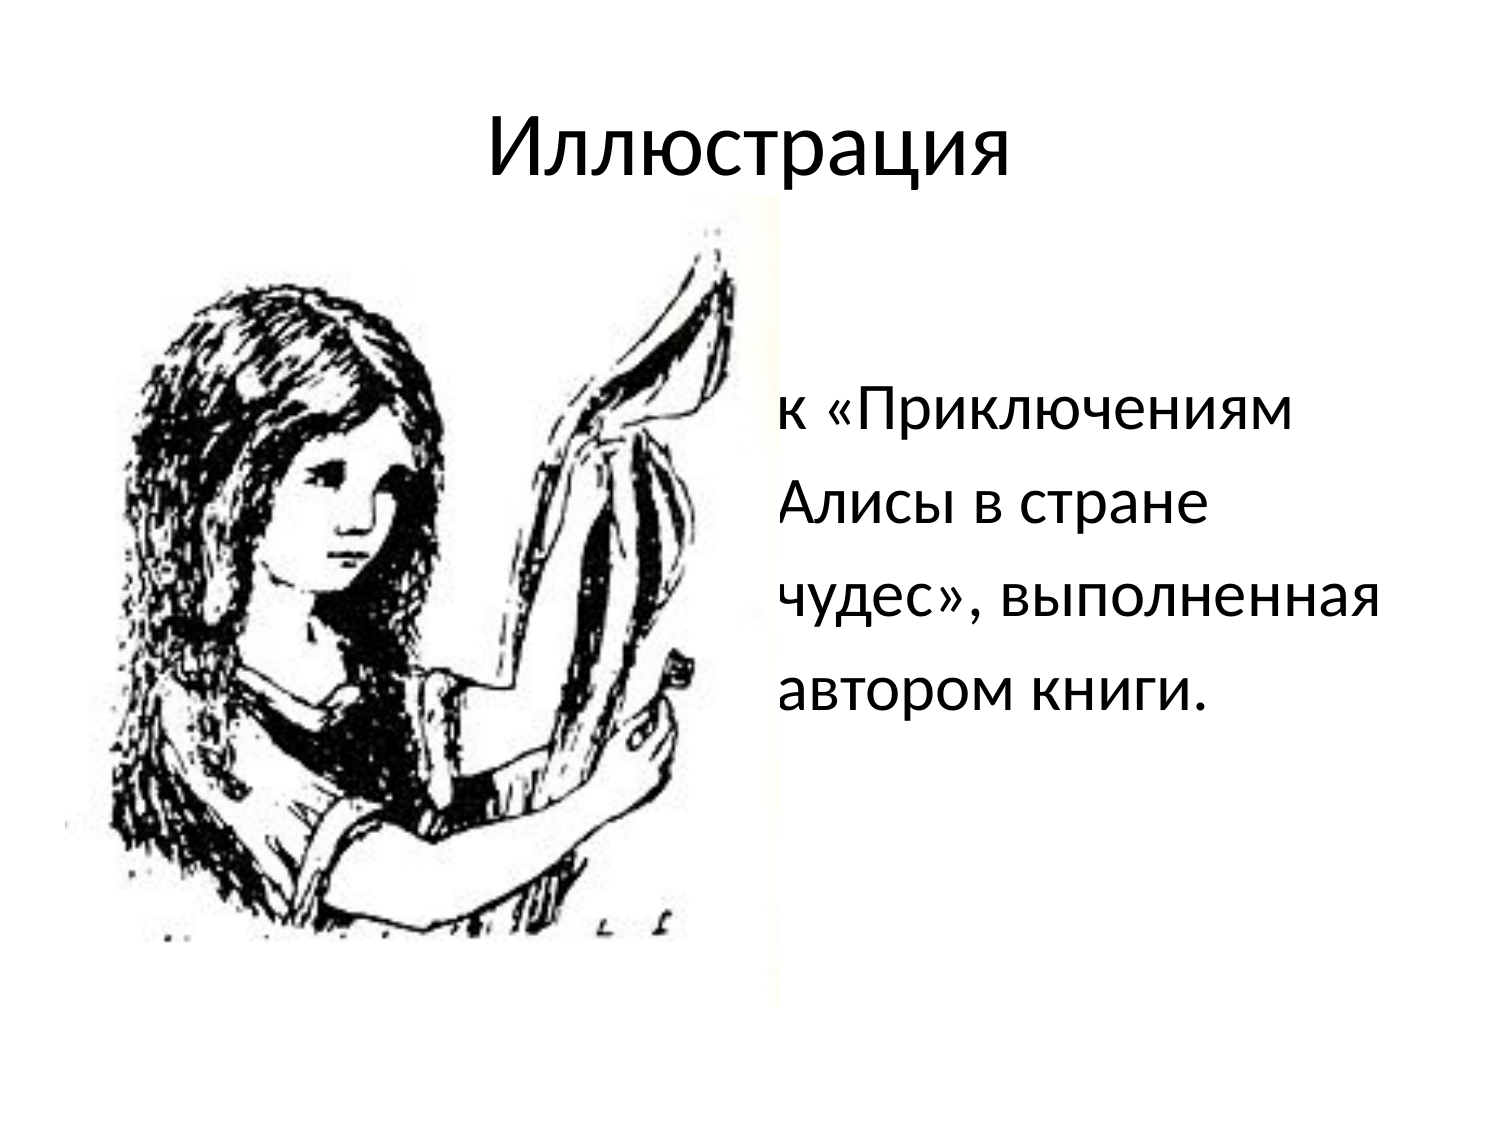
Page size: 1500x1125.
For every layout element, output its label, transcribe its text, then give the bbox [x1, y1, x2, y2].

title Иллюстрация [75, 45, 1425, 233]
picture [65, 195, 780, 1008]
list к «Приключениям Алисы в стране чудес», выполненная автором книги. [783, 262, 1425, 1005]
